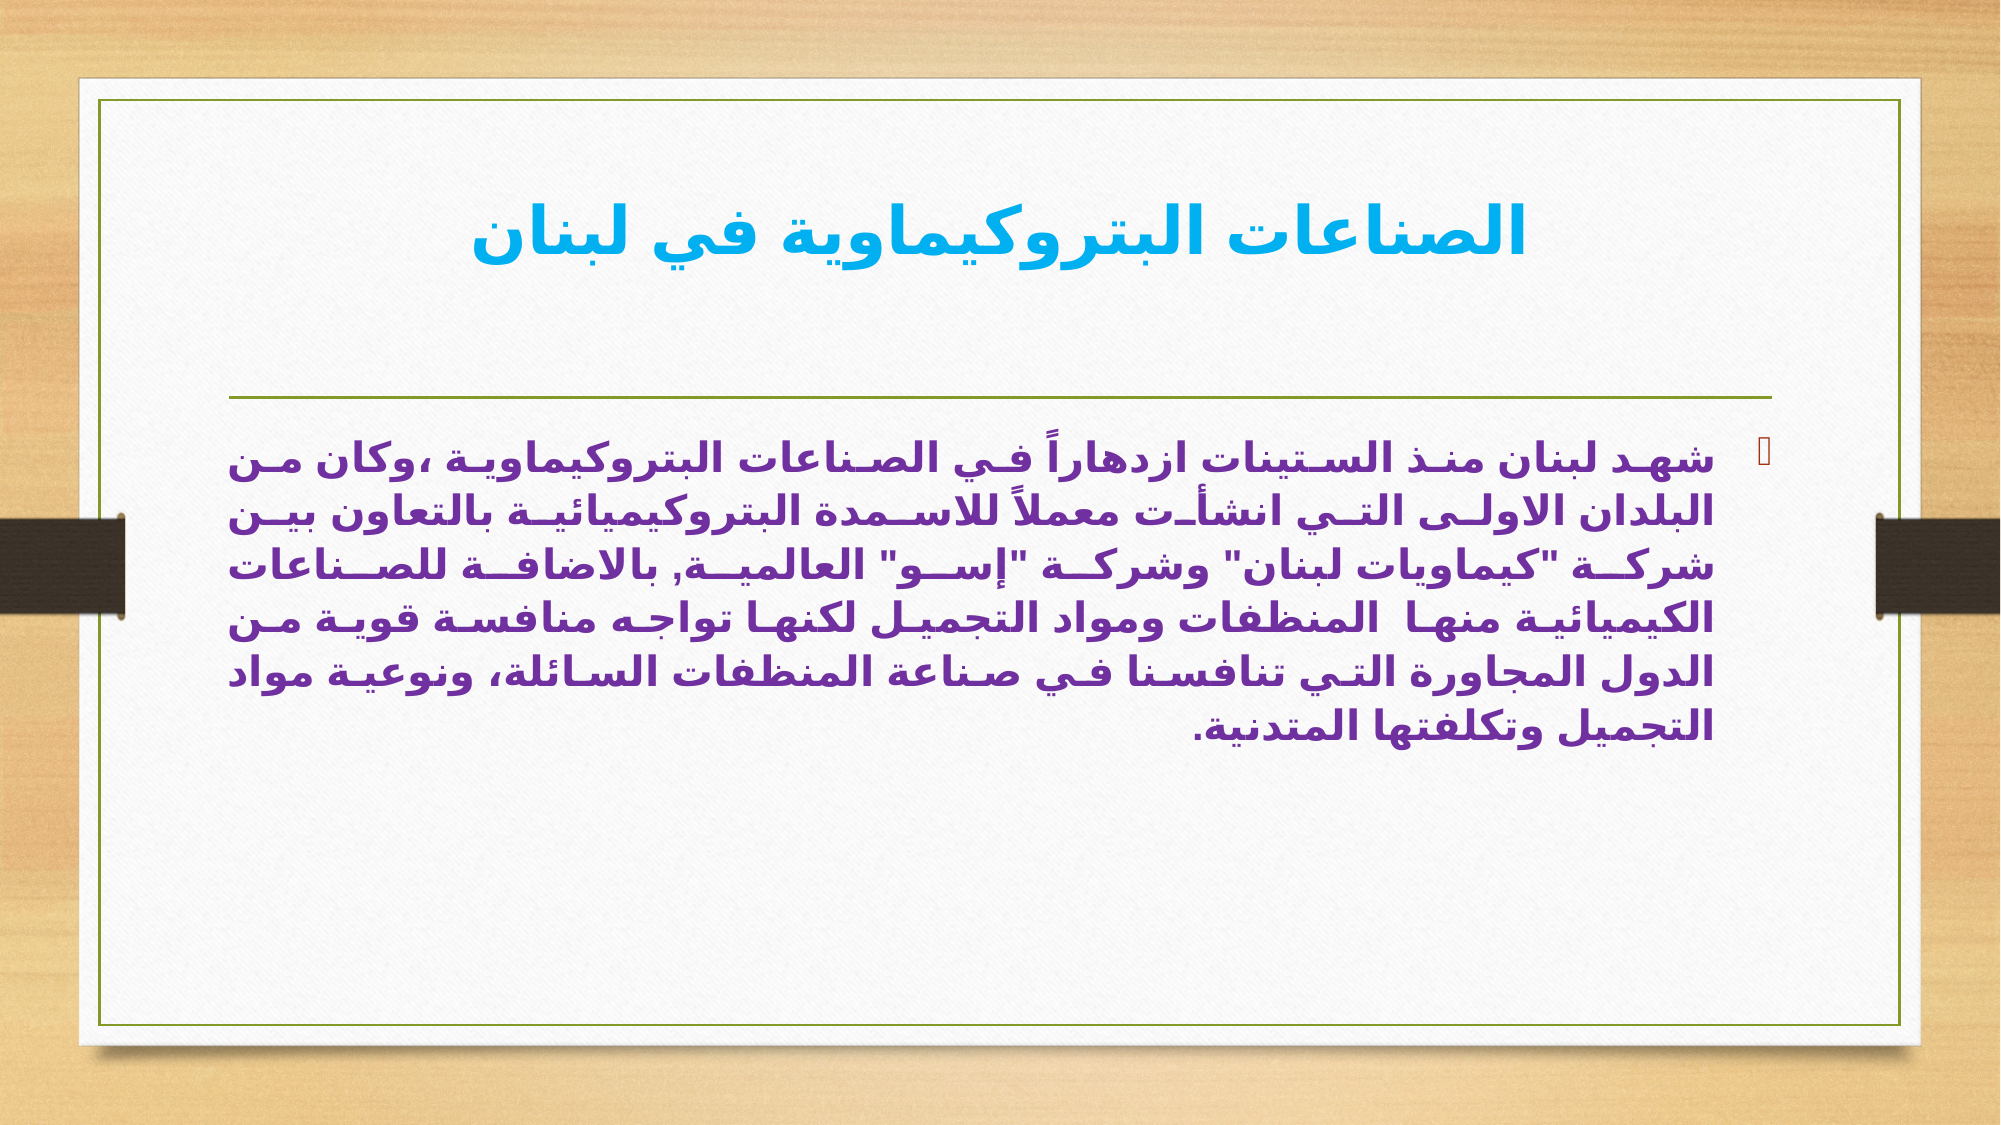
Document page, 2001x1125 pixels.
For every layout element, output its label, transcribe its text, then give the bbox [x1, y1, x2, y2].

picture [0, 0, 2001, 1125]
title الصناعات البتروكيماوية في لبنان [212, 161, 1788, 375]
list شهد لبنان منذ الستينات ازدهاراً في الصناعات البتروكيماوية ،وكان من البلدان الاولى التي انشأت معملاً للاسمدة البتروكيميائية بالتعاون بين شركة "كيماويات لبنان" وشركة "إسو" العالمية, بالاضافة للصناعات الكيميائية منها المنظفات ومواد التجميل لكنها تواجه منافسة قوية من الدول المجاورة التي تنافسنا في صناعة المنظفات السائلة، ونوعية مواد التجميل وتكلفتها المتدنية. [212, 419, 1788, 964]
